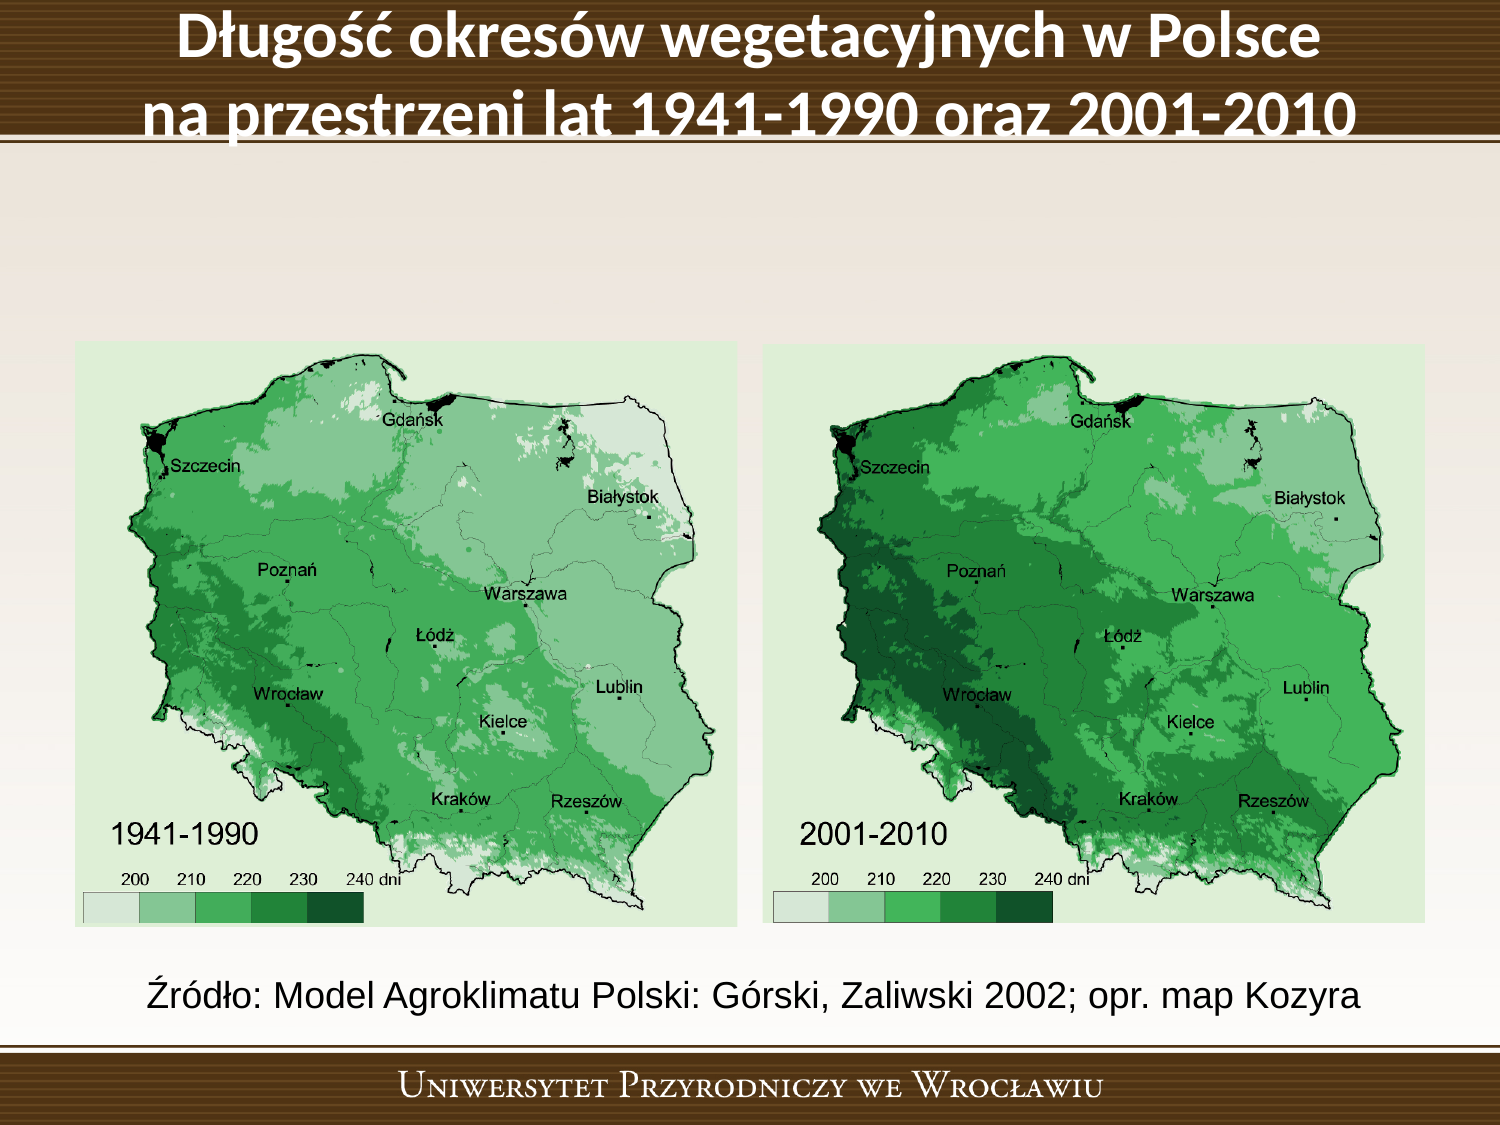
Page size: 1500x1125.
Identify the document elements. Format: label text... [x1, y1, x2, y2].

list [74, 340, 738, 927]
text_box Źródło: Model Agroklimatu Polski: Górski, Zaliwski 2002; opr. map Kozyra [80, 964, 1428, 1024]
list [762, 344, 1426, 923]
picture [0, 0, 1500, 1125]
title Długość okresów wegetacyjnych w Polsce na przestrzeni lat 1941-1990 oraz 2001-2010 [74, 11, 1426, 130]
